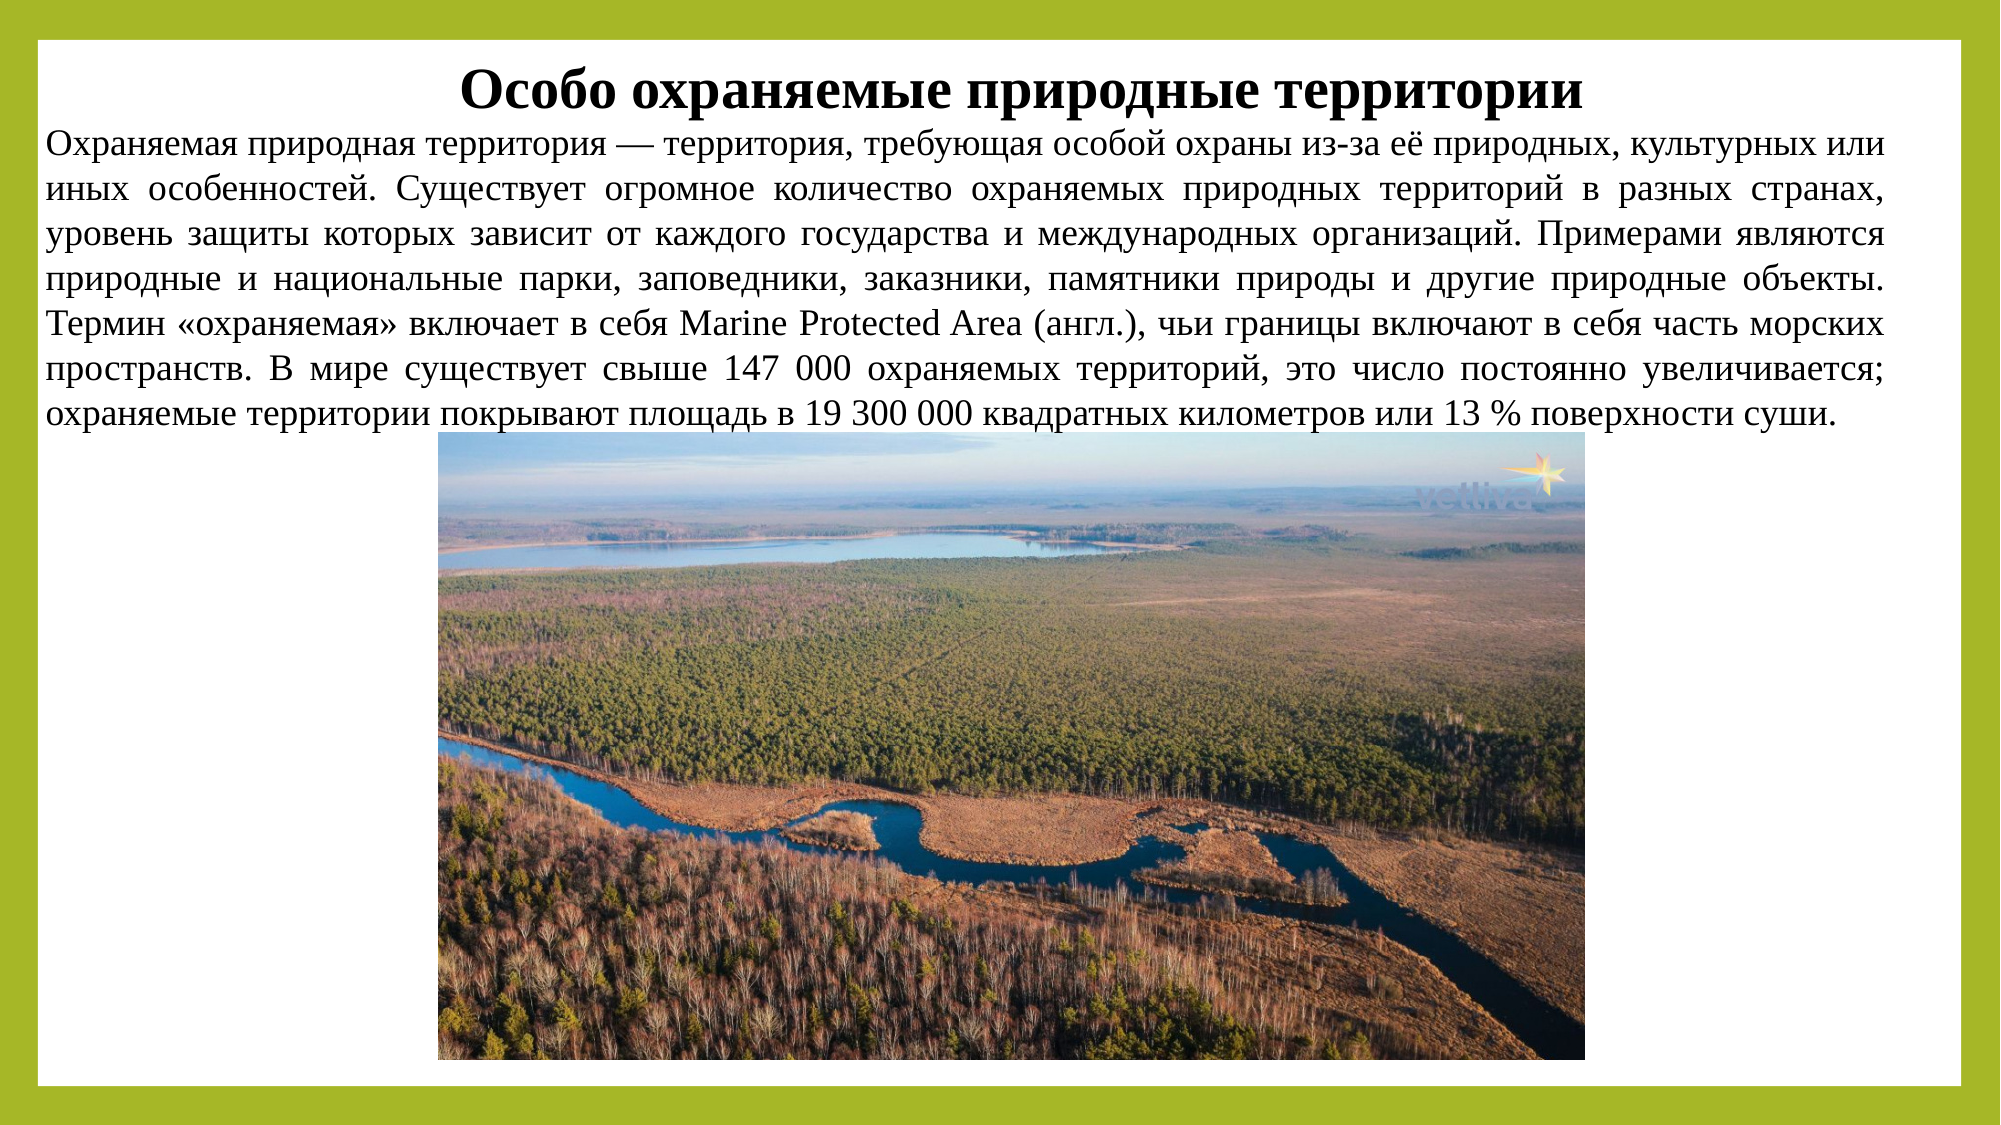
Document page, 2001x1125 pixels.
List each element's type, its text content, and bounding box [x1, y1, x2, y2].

picture [438, 432, 1585, 1060]
text_box Особо охраняемые природные территории [444, 42, 1600, 110]
text_box Охраняемая природная территория — территория, требующая особой охраны из-за её природных, культурных или иных особенностей. Существует огромное количество охраняемых природных территорий в разных странах, уровень защиты которых зависит от каждого государства и международных организаций. Примерами являются природные и национальные парки, заповедники, заказники, памятники природы и другие природные объекты. Термин «охраняемая» включает в себя Marine Protected Area (англ.), чьи границы включают в себя часть морских пространств. В мире существует свыше 147 000 охраняемых территорий, это число постоянно увеличивается; охраняемые территории покрывают площадь в 19 300 000 квадратных километров или 13 % поверхности суши. [30, 110, 1902, 441]
